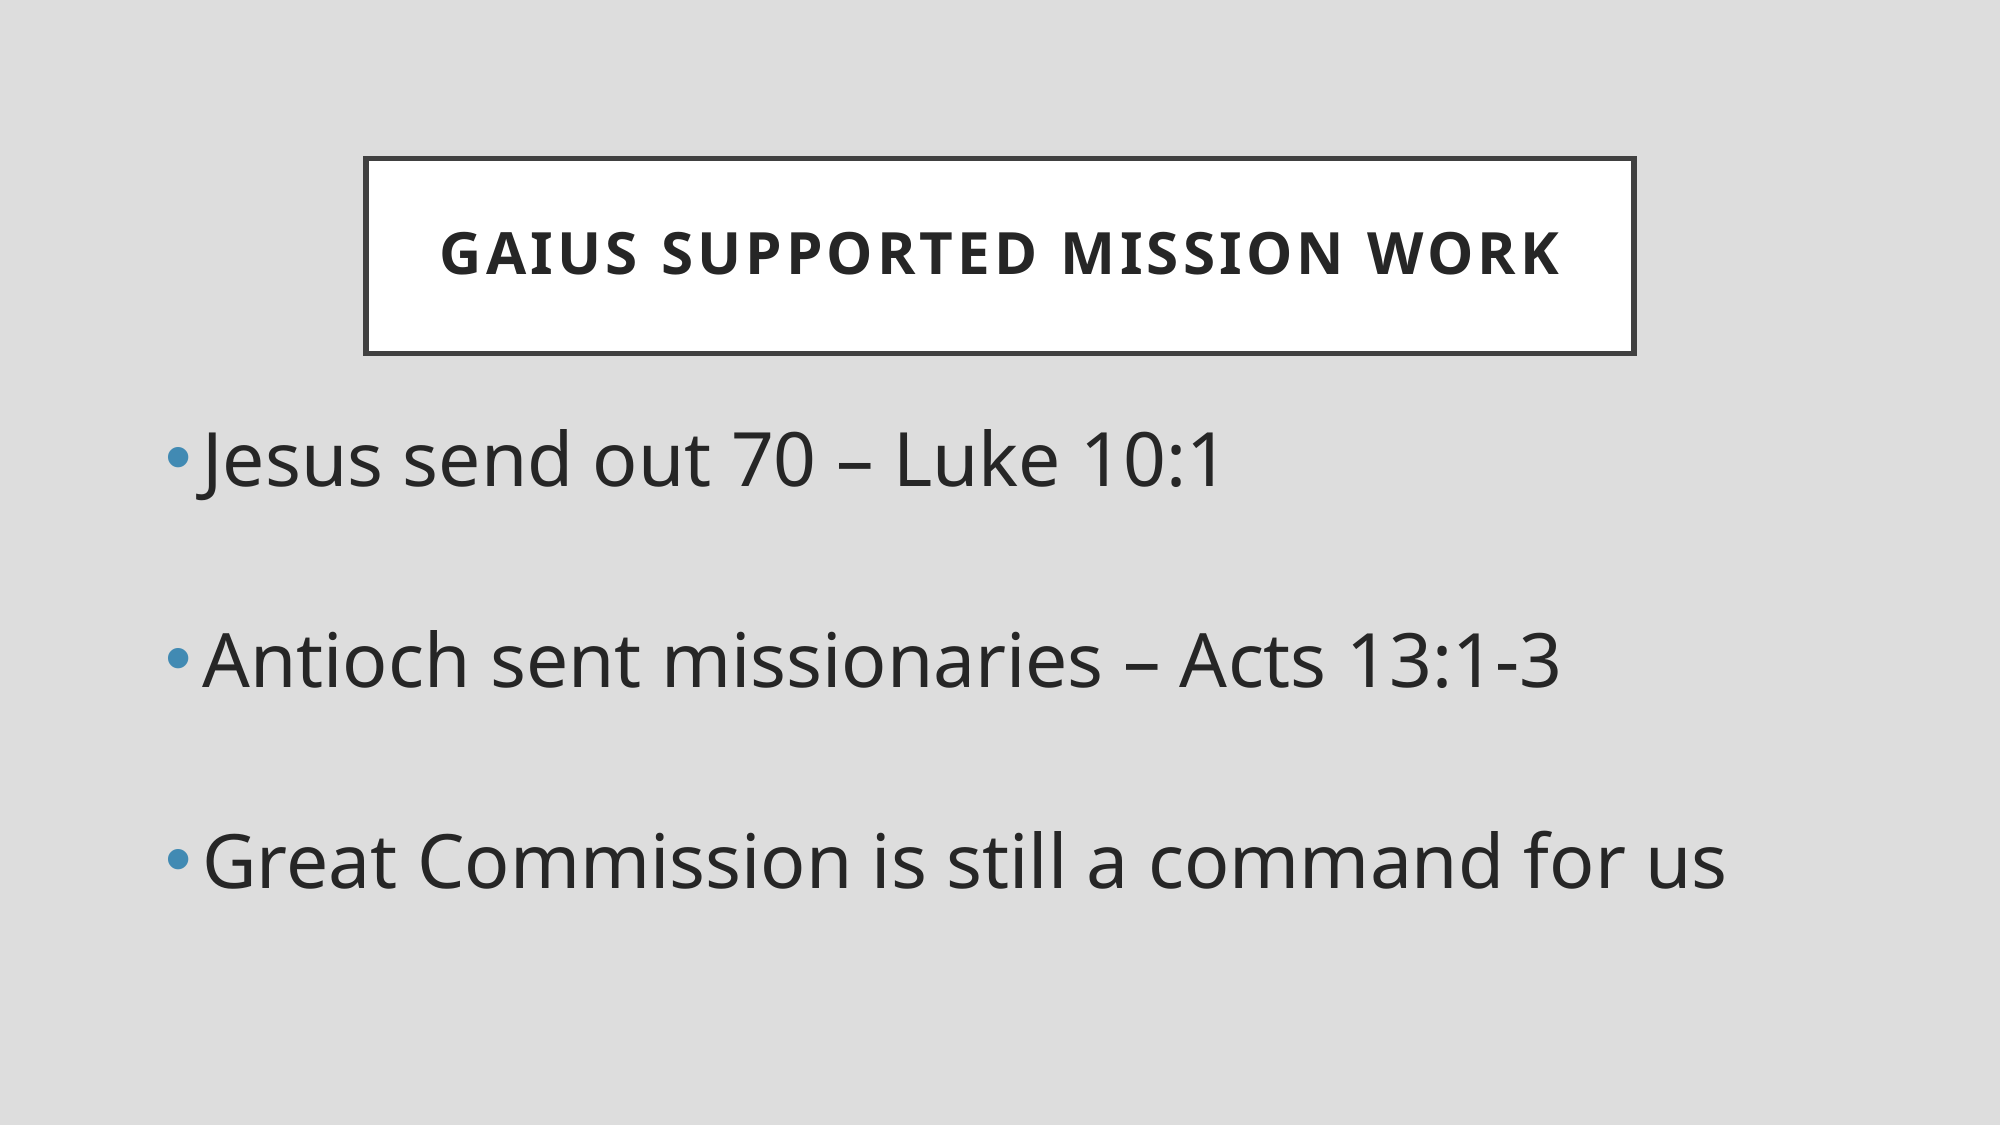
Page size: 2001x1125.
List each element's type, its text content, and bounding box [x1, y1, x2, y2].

list Jesus send out 70 – Luke 10:1 Antioch sent missionaries – Acts 13:1-3 Great Commission is still a command for us [150, 404, 1859, 1083]
title Gaius supported mission work [363, 156, 1637, 356]
